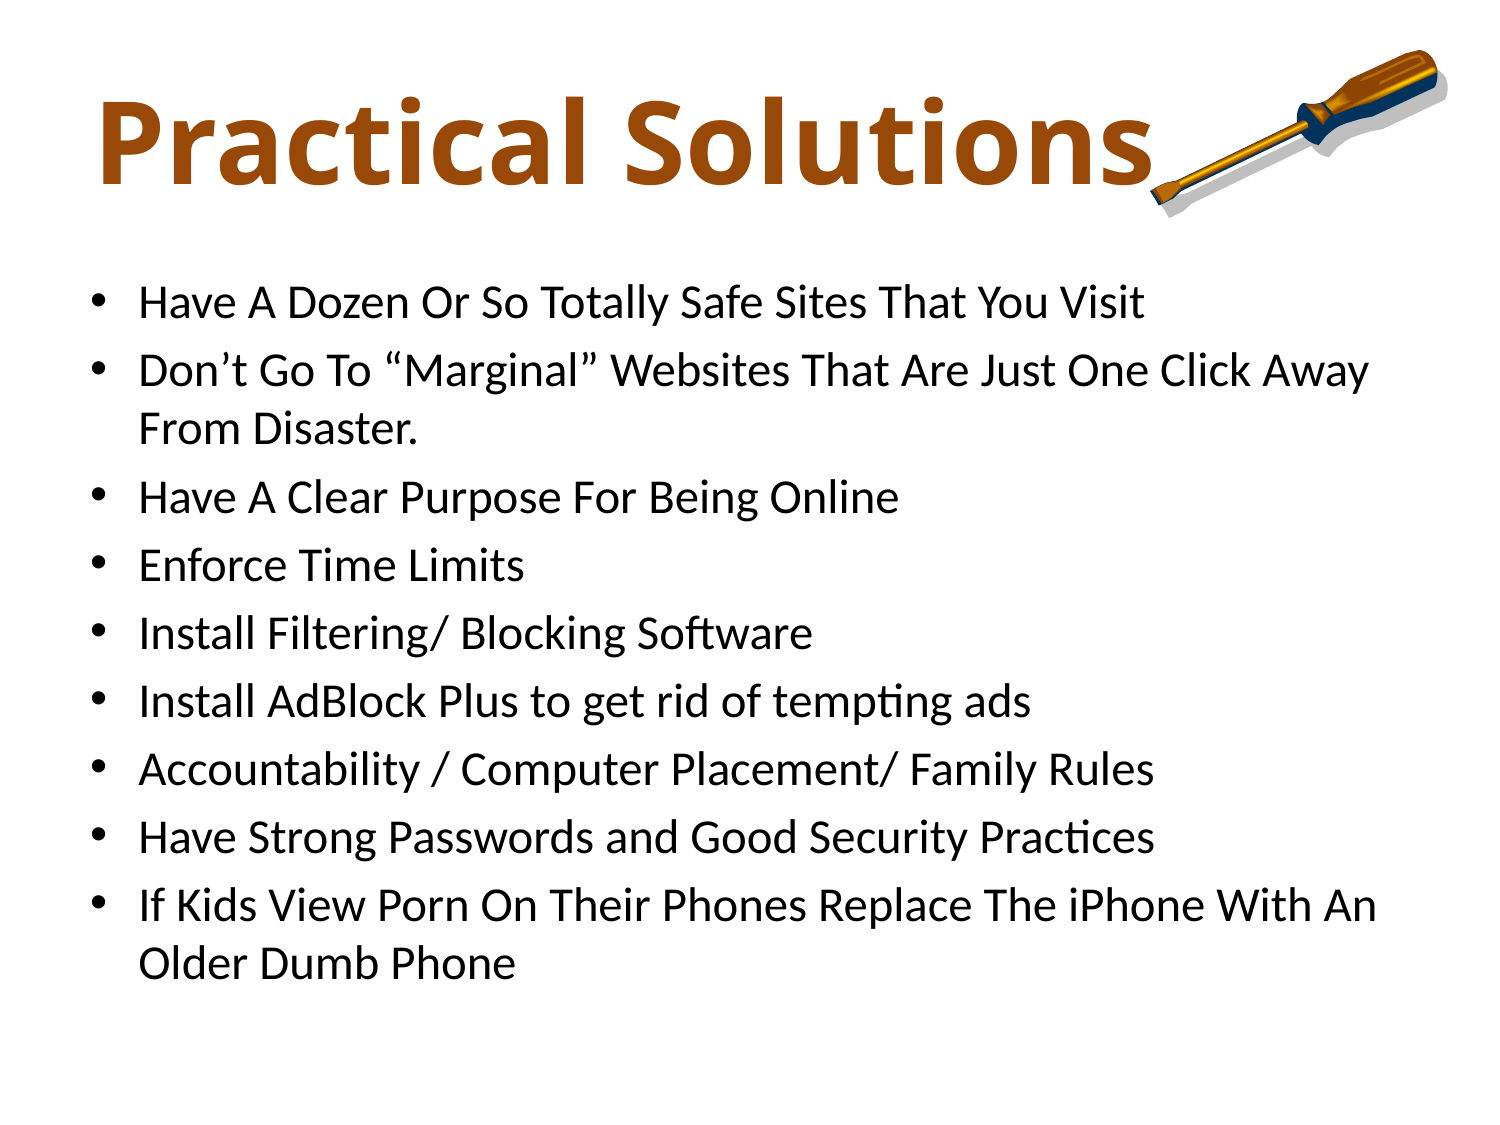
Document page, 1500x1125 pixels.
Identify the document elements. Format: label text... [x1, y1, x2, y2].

picture [1149, 49, 1450, 219]
list Have A Dozen Or So Totally Safe Sites That You Visit Don’t Go To “Marginal” Websites That Are Just One Click Away From Disaster. Have A Clear Purpose For Being Online Enforce Time Limits Install Filtering/ Blocking Software Install AdBlock Plus to get rid of tempting ads Accountability / Computer Placement/ Family Rules Have Strong Passwords and Good Security Practices If Kids View Porn On Their Phones Replace The iPhone With An Older Dumb Phone [75, 262, 1425, 1005]
title Practical Solutions [75, 45, 1175, 233]
